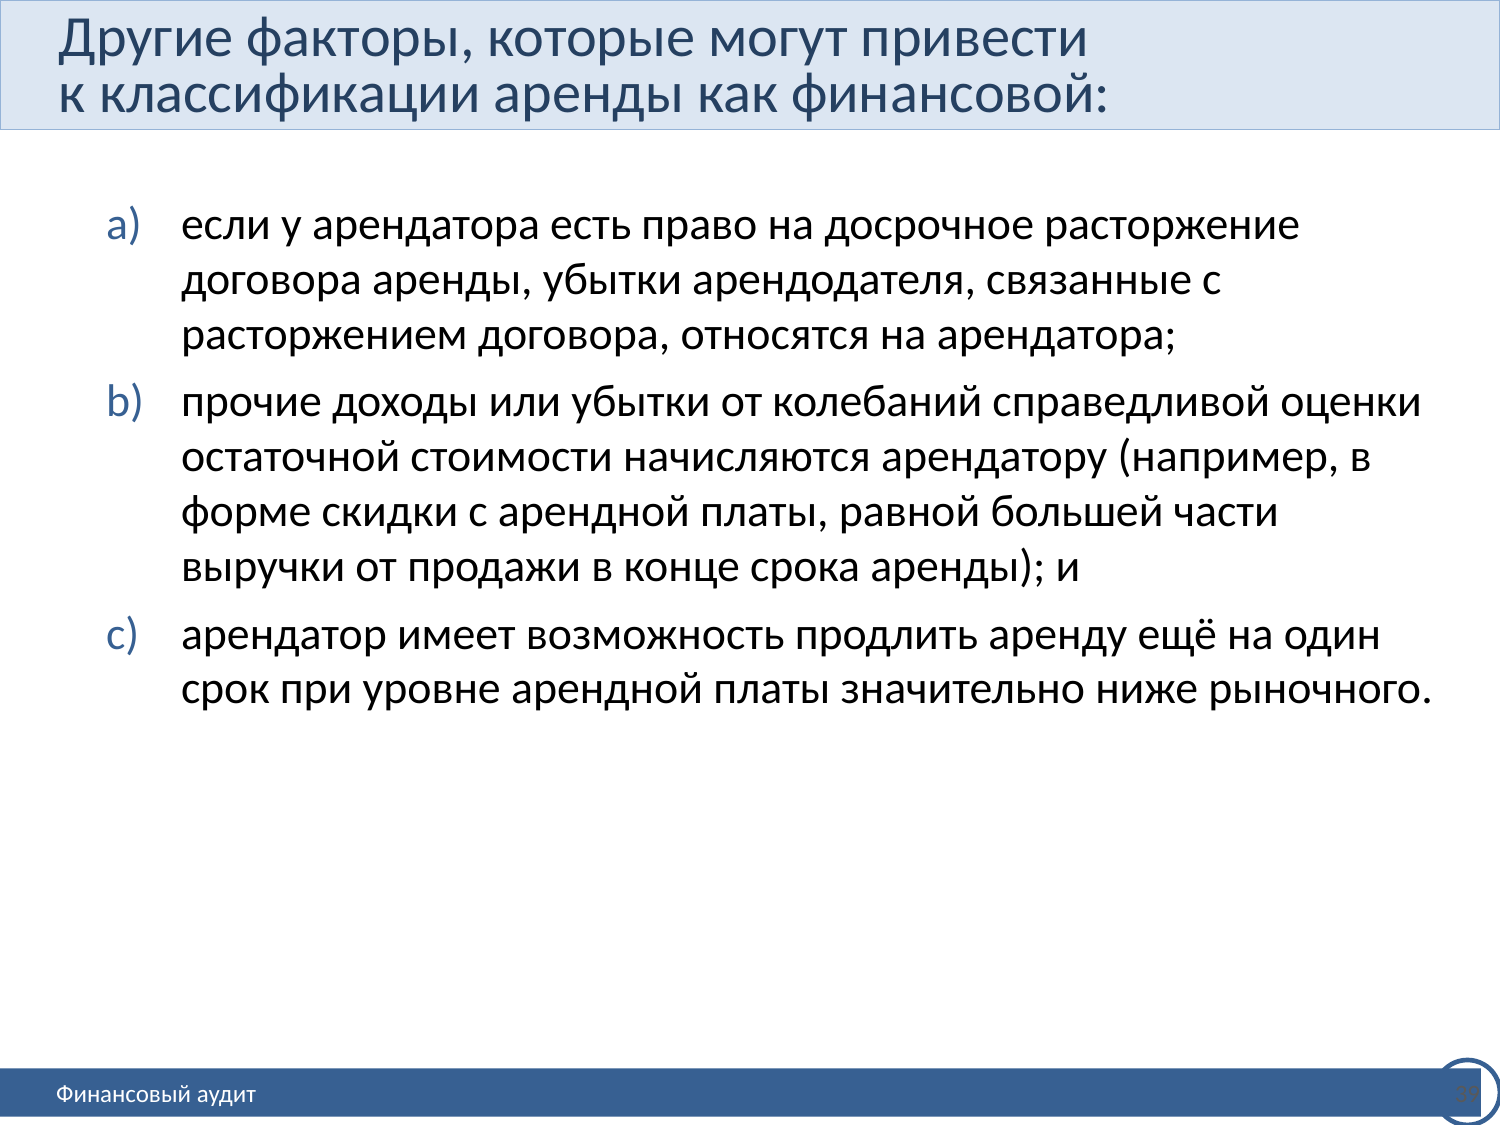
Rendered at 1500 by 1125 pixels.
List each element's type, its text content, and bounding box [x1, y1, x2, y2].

footer Финансовый аудит [0, 1068, 1441, 1117]
title Другие факторы, которые могут привести к классификации аренды как финансовой: [0, 0, 1500, 130]
slide_number 39 [1432, 1057, 1500, 1125]
list если у арендатора есть право на досрочное расторжение договора аренды, убытки арендодателя, связанные с расторжением договора, относятся на арендатора; прочие доходы или убытки от колебаний справедливой оценки остаточной стоимости начисляются арендатору (например, в форме скидки с арендной платы, равной большей части выручки от продажи в конце срока аренды); и арендатор имеет возможность продлить аренду ещё на один срок при уровне арендной платы значительно ниже рыночного. [58, 193, 1444, 719]
